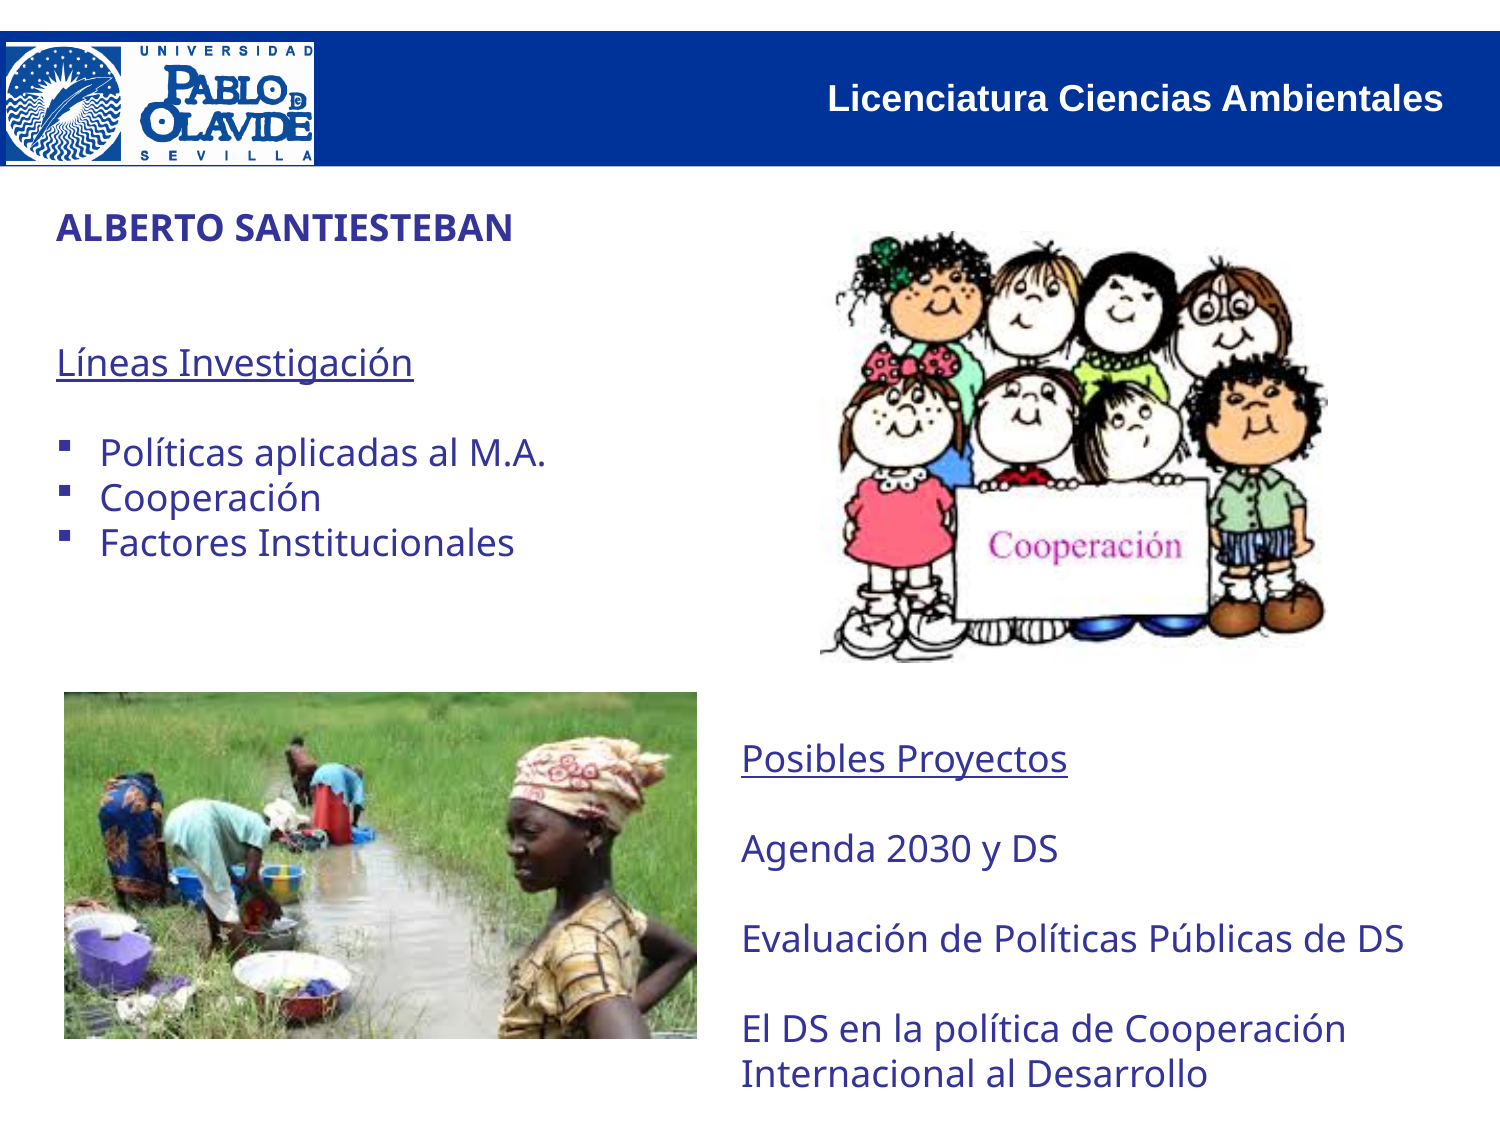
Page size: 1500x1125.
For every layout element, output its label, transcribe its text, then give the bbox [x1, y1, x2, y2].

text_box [0, 30, 1500, 167]
picture [820, 231, 1328, 664]
text_box Posibles Proyectos Agenda 2030 y DS Evaluación de Políticas Públicas de DS El DS en la política de Cooperación Internacional al Desarrollo [726, 727, 1477, 1103]
picture [64, 692, 697, 1039]
text_box ALBERTO SANTIESTEBAN Líneas Investigación Políticas aplicadas al M.A. Cooperación Factores Institucionales [41, 196, 644, 571]
